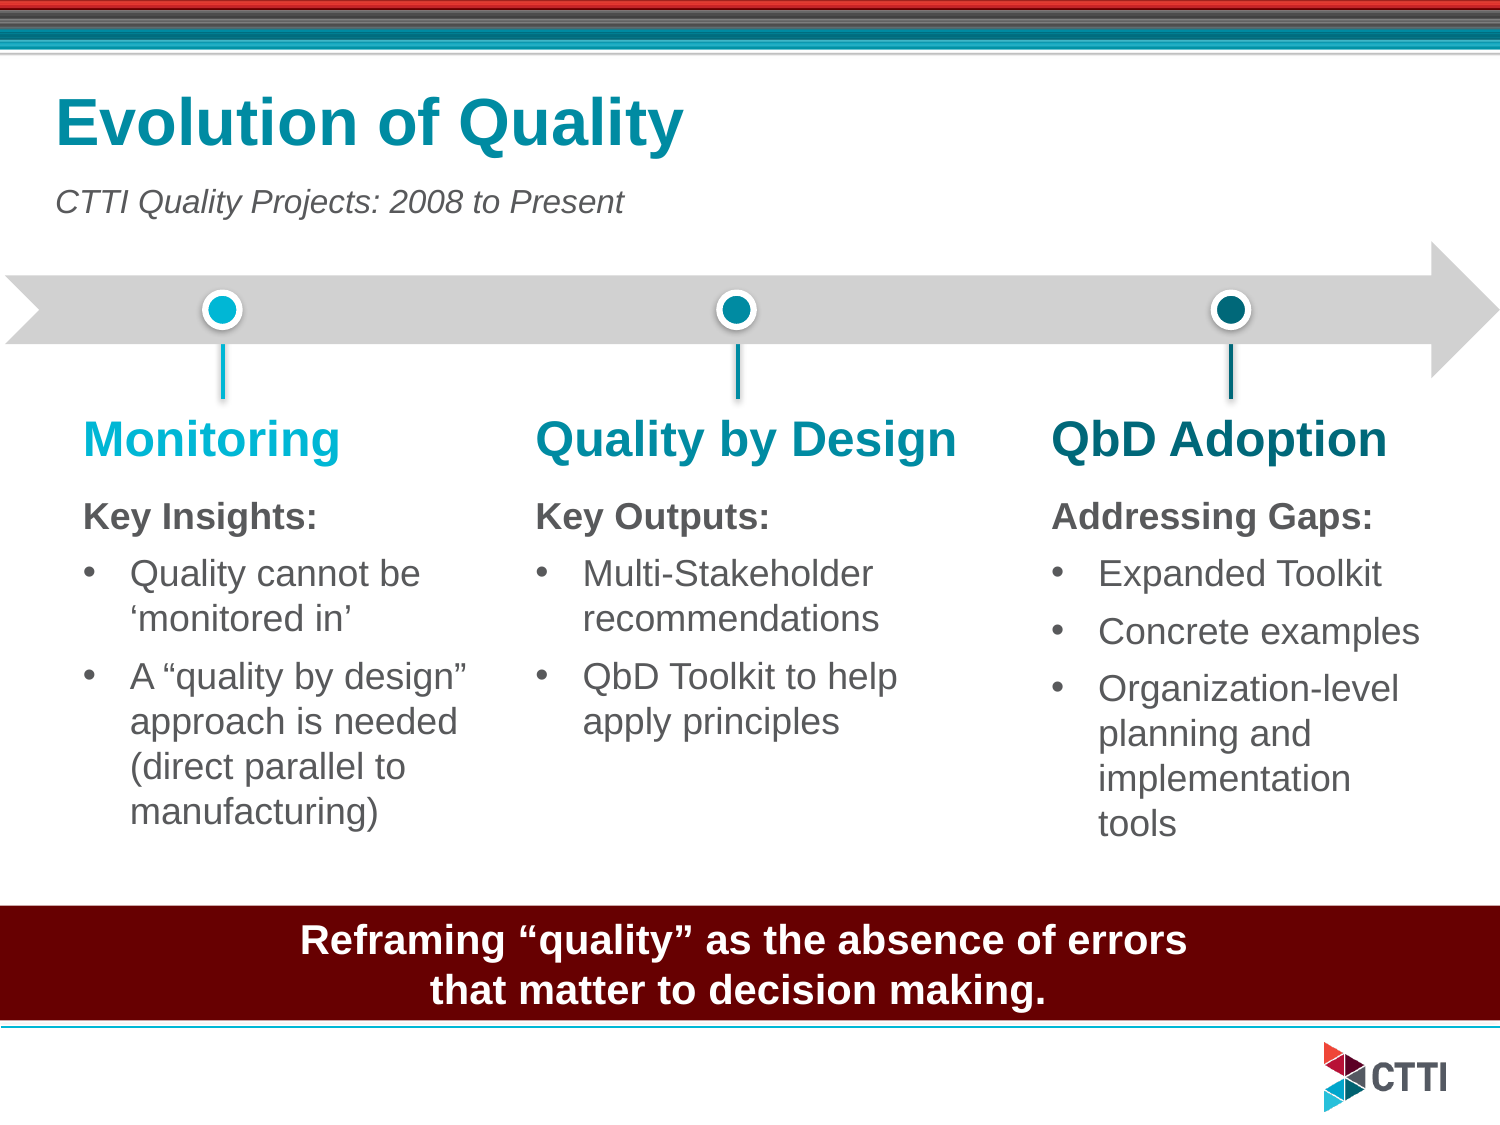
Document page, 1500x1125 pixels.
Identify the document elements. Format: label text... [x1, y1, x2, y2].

picture [0, 0, 1500, 59]
picture [1324, 1042, 1446, 1112]
title Evolution of Quality [55, 55, 1444, 136]
text_box Monitoring Key Insights: Quality cannot be ‘monitored in’ A “quality by design” approach is needed (direct parallel to manufacturing) [68, 490, 488, 840]
text_box QbD Adoption Addressing Gaps: Expanded Toolkit Concrete examples Organization-level planning and implementation tools [1036, 490, 1454, 852]
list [4, 137, 1500, 482]
text_box Reframing “quality” as the absence of errors that matter to decision making. [0, 905, 1500, 1021]
text_box Quality by Design Key Outputs: Multi-Stakeholder recommendations QbD Toolkit to help apply principles [520, 490, 980, 750]
